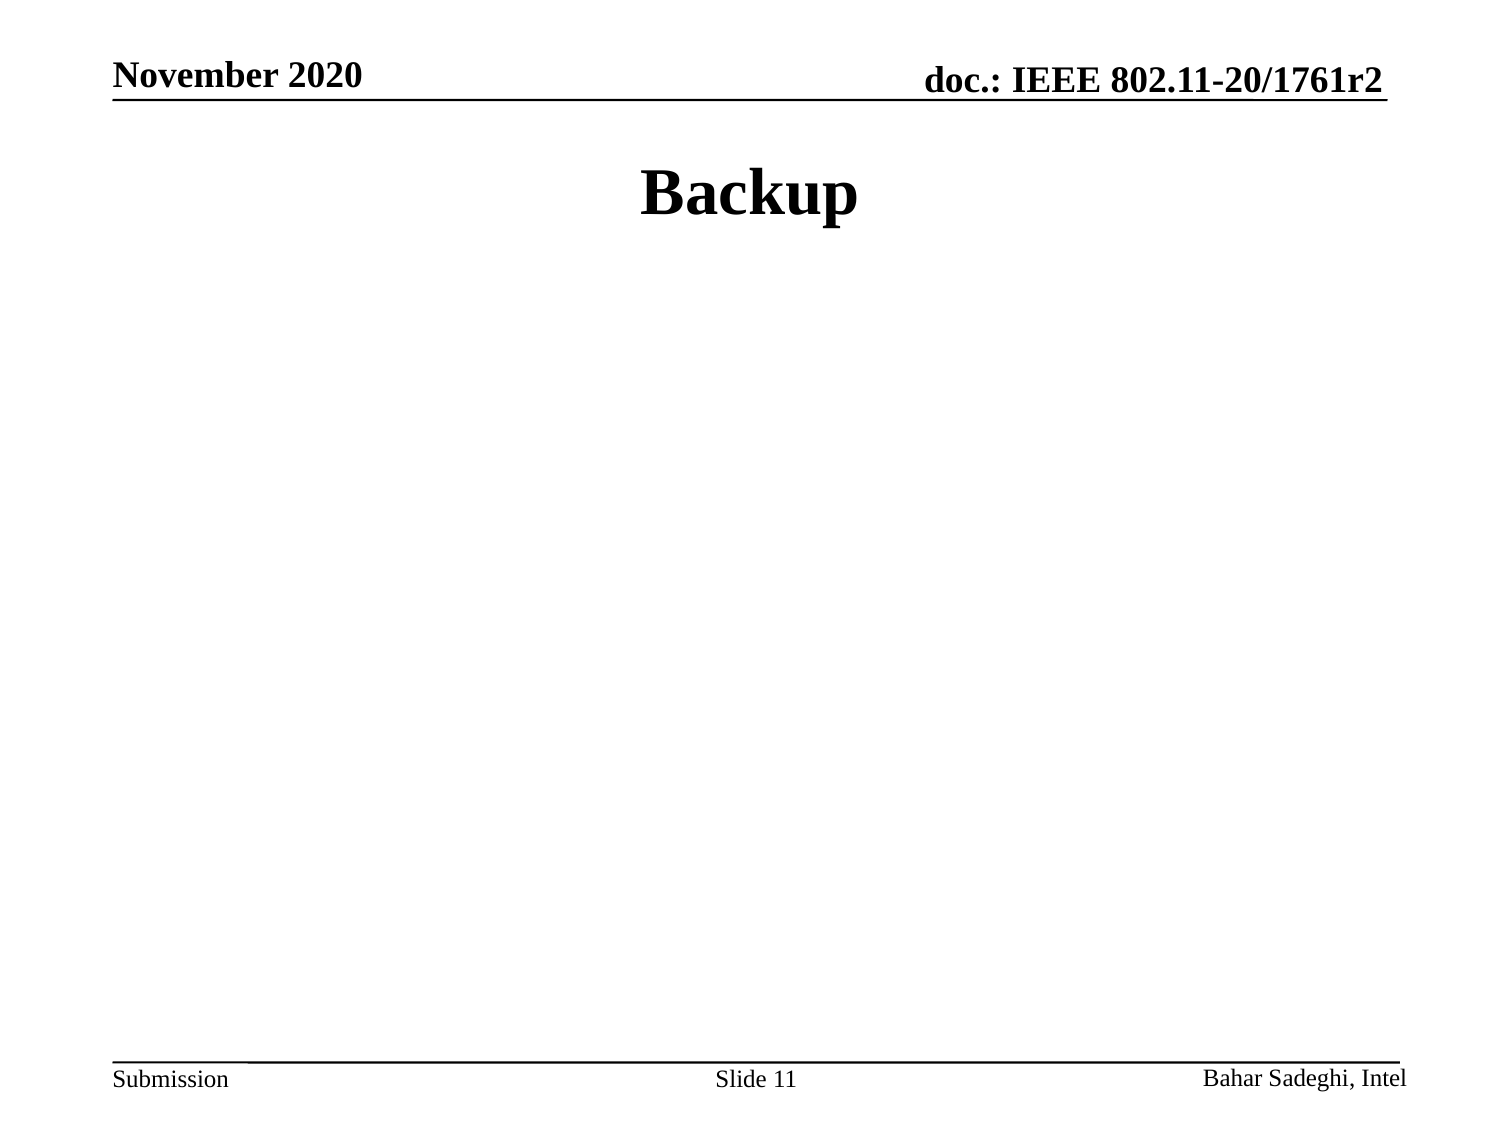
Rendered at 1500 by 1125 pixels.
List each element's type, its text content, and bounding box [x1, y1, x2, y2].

title Backup [112, 112, 1388, 263]
footer Bahar Sadeghi, Intel [1199, 1061, 1408, 1093]
slide_number Slide 11 [712, 1061, 800, 1093]
